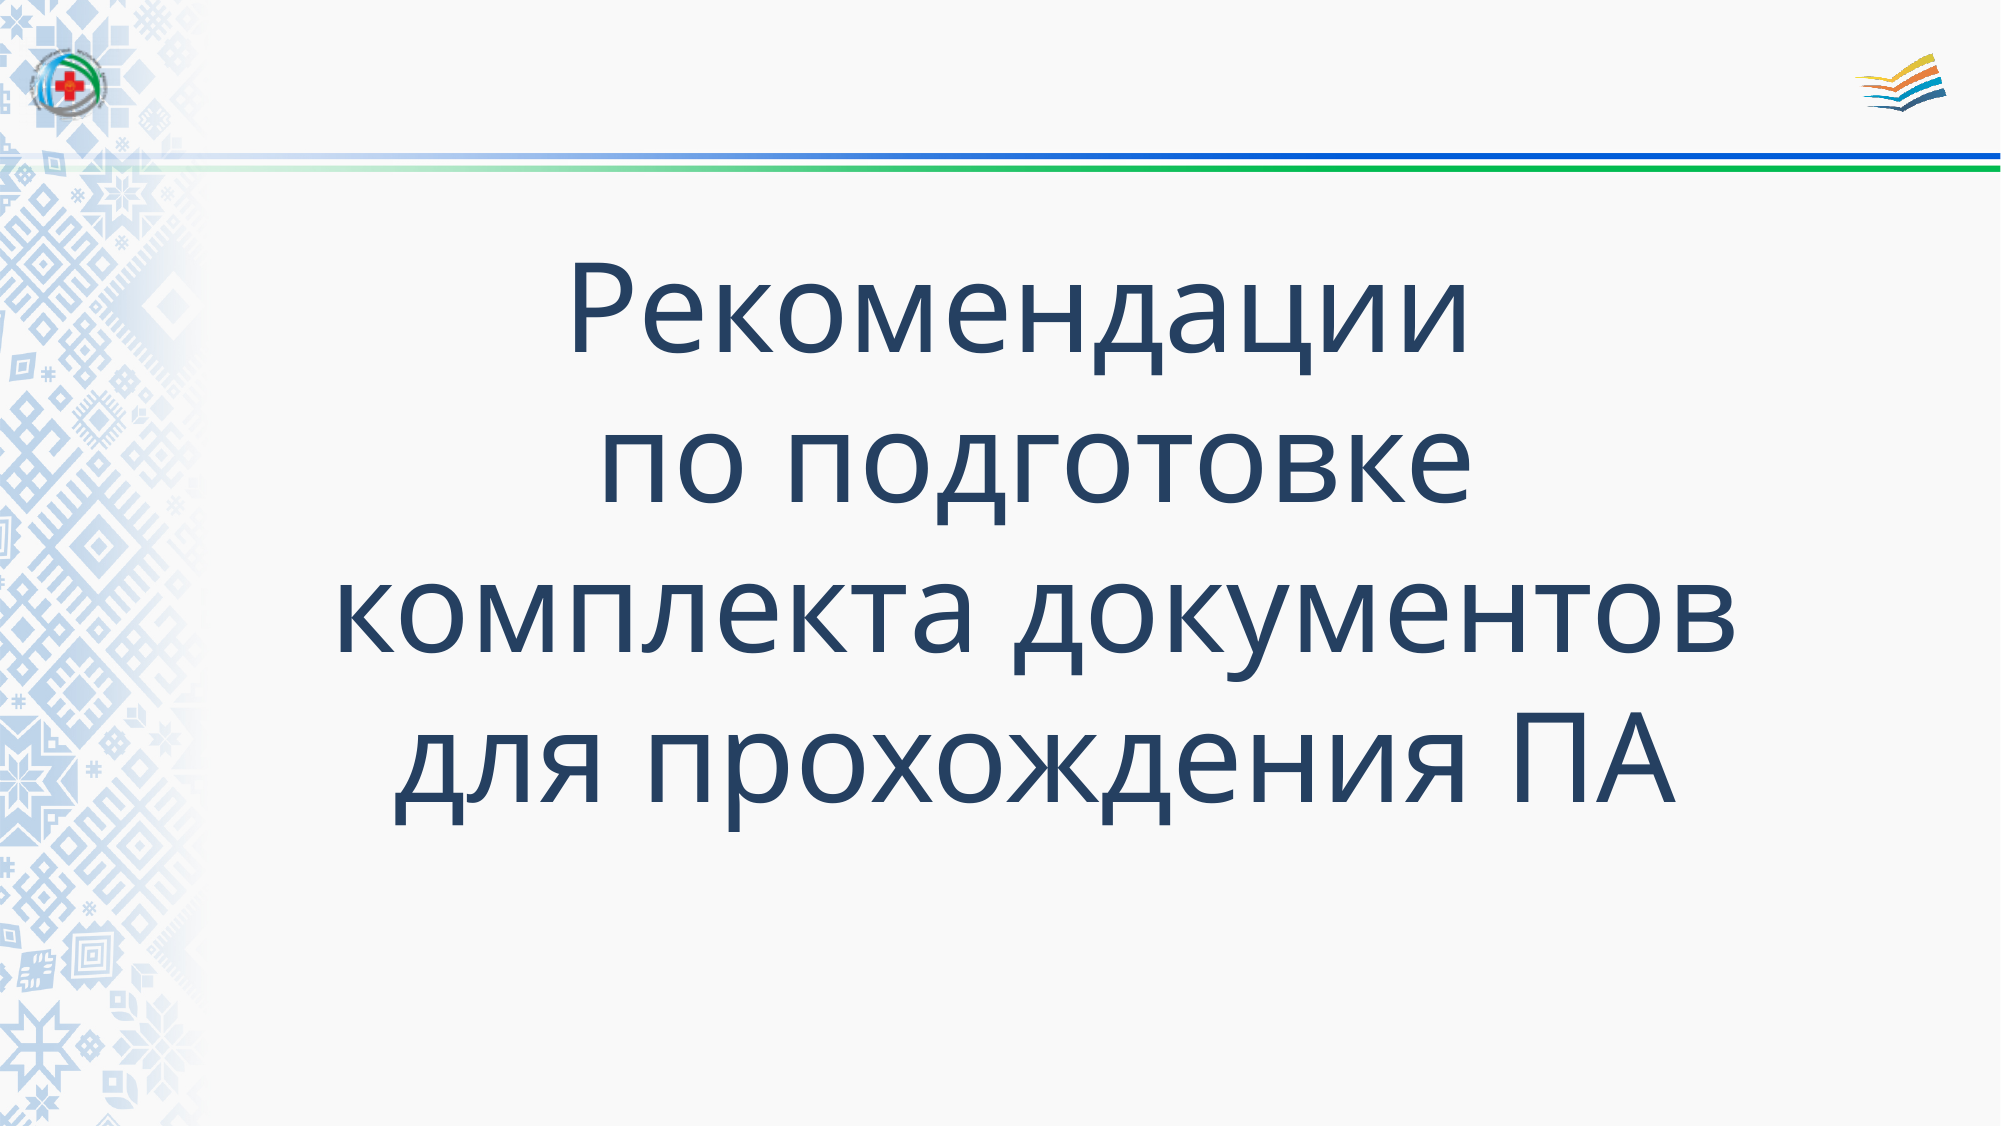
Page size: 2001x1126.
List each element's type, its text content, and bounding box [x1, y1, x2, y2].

picture [0, 0, 2001, 1126]
text_box Рекомендации по подготовке комплекта документов для прохождения ПА [256, 220, 1816, 915]
